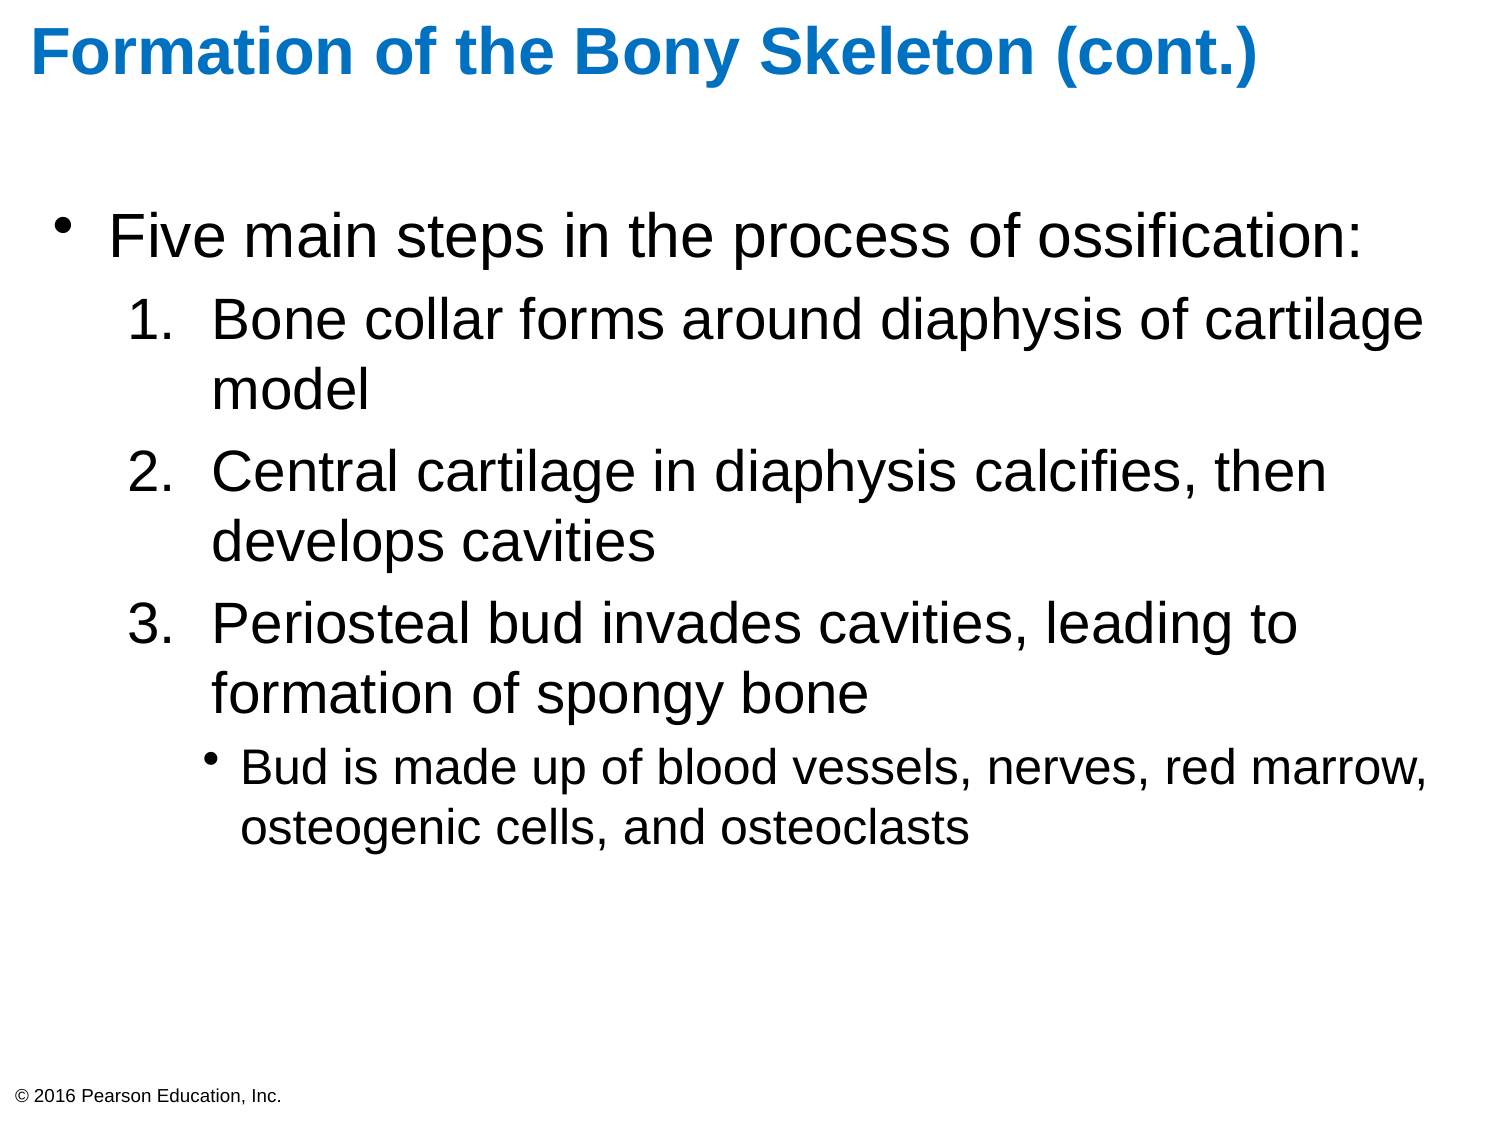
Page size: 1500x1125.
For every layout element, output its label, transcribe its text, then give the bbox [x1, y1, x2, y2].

title Formation of the Bony Skeleton (cont.) [0, 0, 1500, 96]
footer © 2016 Pearson Education, Inc. [0, 1065, 507, 1125]
list Five main steps in the process of ossification: Bone collar forms around diaphysis of cartilage model Central cartilage in diaphysis calcifies, then develops cavities Periosteal bud invades cavities, leading to formation of spongy bone Bud is made up of blood vessels, nerves, red marrow, osteogenic cells, and osteoclasts [37, 187, 1463, 1066]
